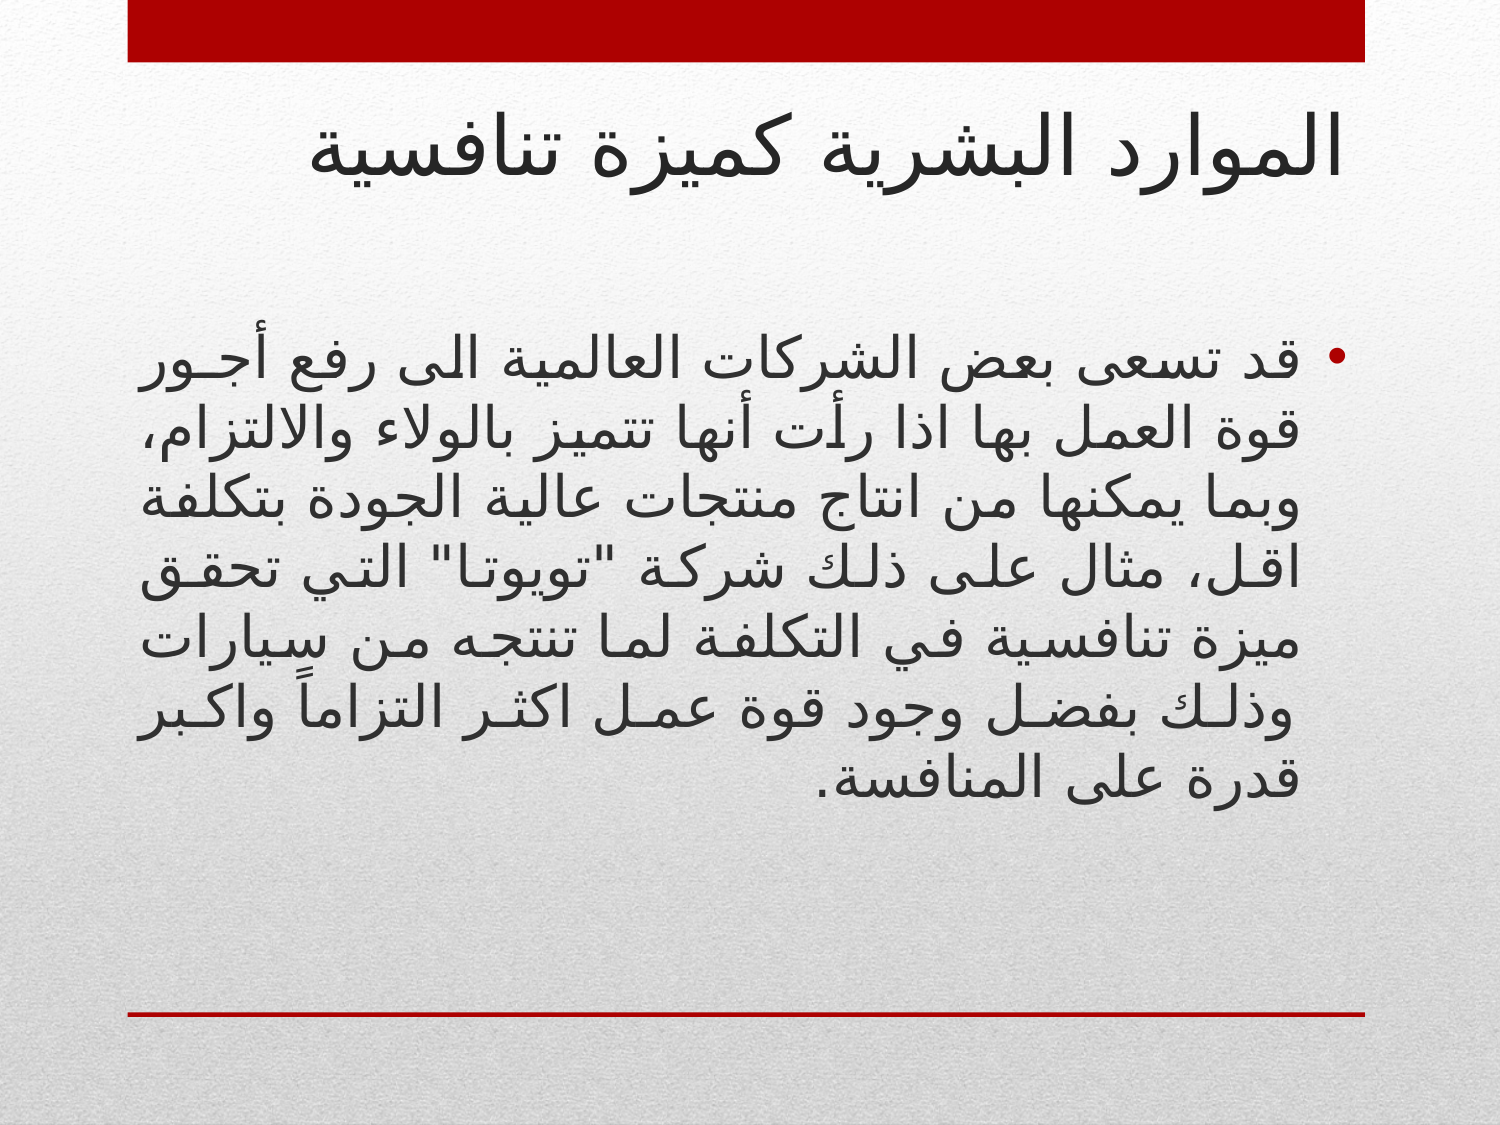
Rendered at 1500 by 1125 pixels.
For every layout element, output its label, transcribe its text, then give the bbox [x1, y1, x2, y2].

list قد تسعى بعض الشركات العالمية الى رفع أجـور قوة العمل بها اذا رأت أنها تتميز بالولاء والالتزام، وبما يمكنها من انتاج منتجات عالية الجودة بتكلفة اقل، مثال على ذلك شركة "تويوتا" التي تحقق ميزة تنافسية في التكلفة لما تنتجه من سيارات وذلك بفضل وجود قوة عمل اكثر التزاماً واكبر قدرة على المنافسة. [125, 312, 1363, 1013]
title الموارد البشرية كميزة تنافسية [249, 62, 1363, 200]
